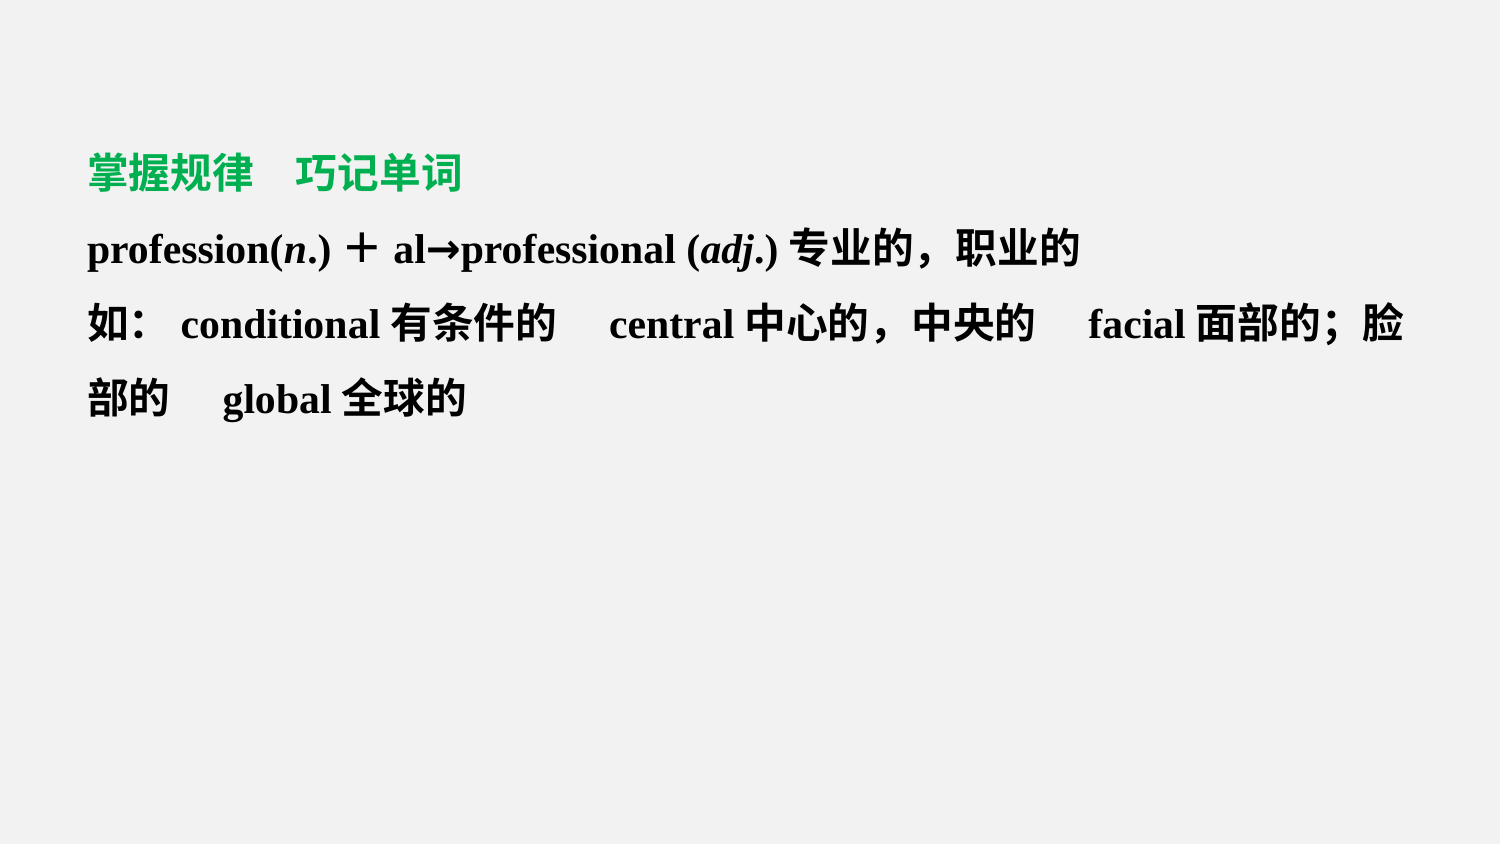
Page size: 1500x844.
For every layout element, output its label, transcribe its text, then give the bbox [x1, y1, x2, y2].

text_box 掌握规律 巧记单词 profession(n.)＋al→professional (adj.)专业的，职业的 如：conditional有条件的 central中心的，中央的 facial面部的；脸部的 global全球的 [72, 114, 1428, 430]
